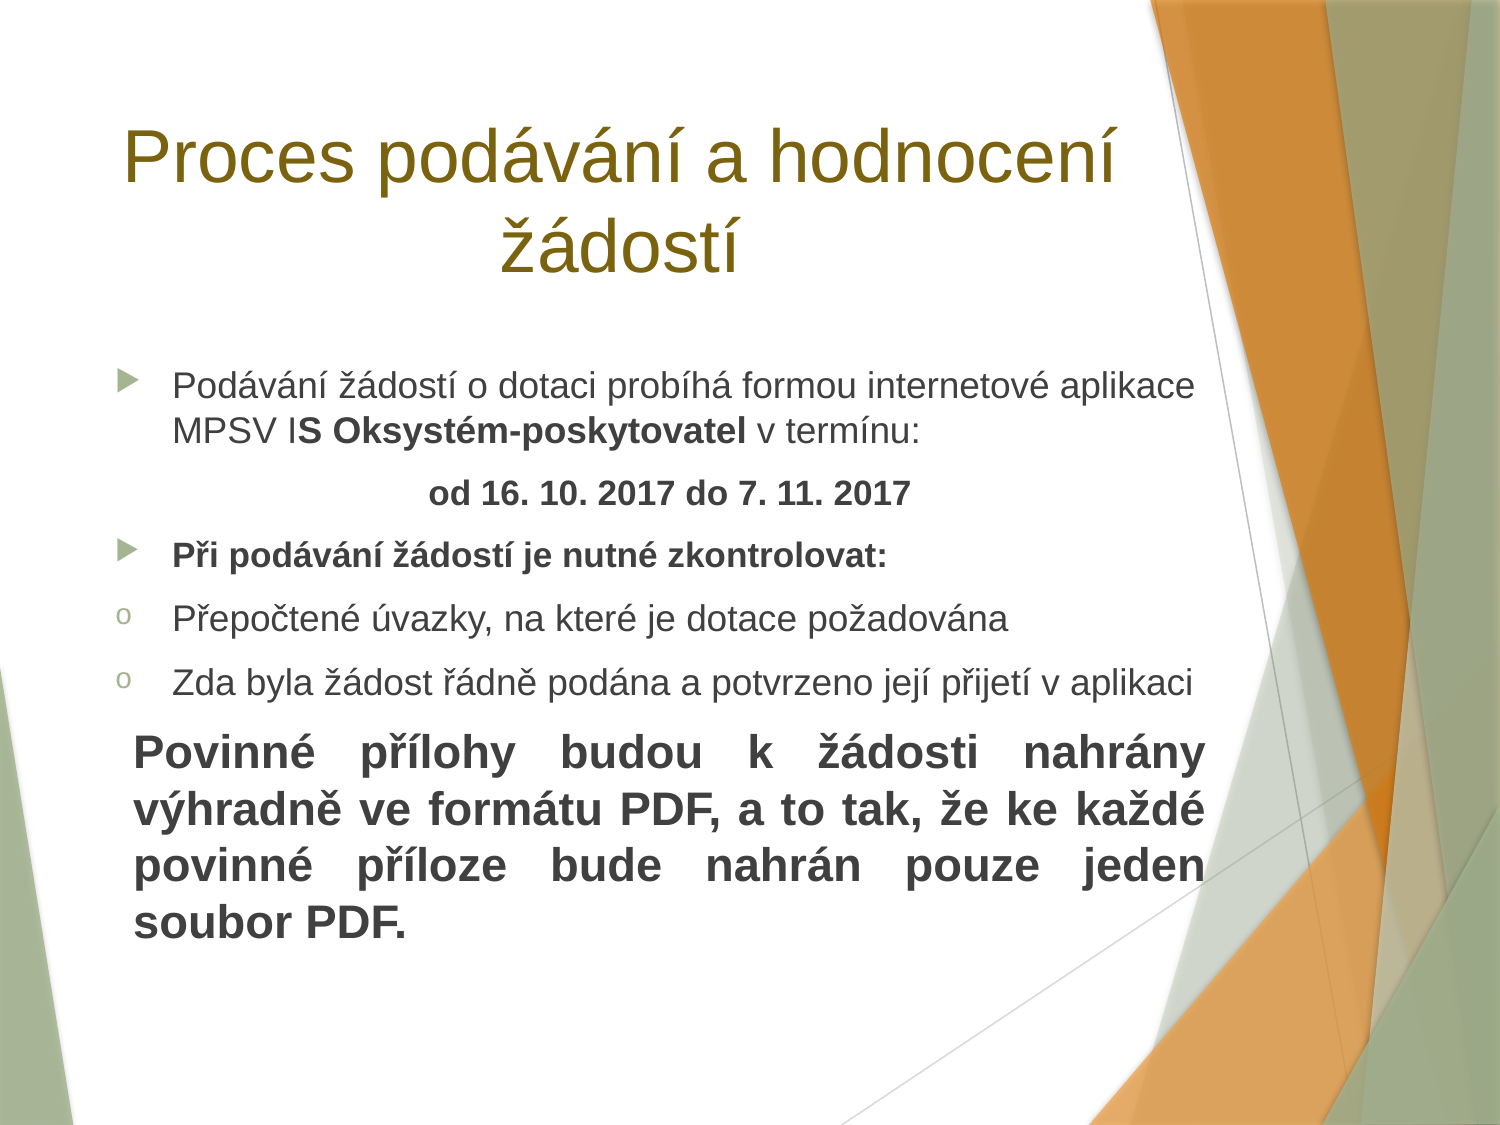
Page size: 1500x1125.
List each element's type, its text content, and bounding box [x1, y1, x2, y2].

list Podávání žádostí o dotaci probíhá formou internetové aplikace MPSV IS Oksystém-poskytovatel v termínu: od 16. 10. 2017 do 7. 11. 2017 Při podávání žádostí je nutné zkontrolovat: Přepočtené úvazky, na které je dotace požadována Zda byla žádost řádně podána a potvrzeno její přijetí v aplikaci Povinné přílohy budou k žádosti nahrány výhradně ve formátu PDF, a to tak, že ke každé povinné příloze bude nahrán pouze jeden soubor PDF. [99, 354, 1223, 992]
title Proces podávání a hodnocení žádostí [99, 99, 1142, 317]
